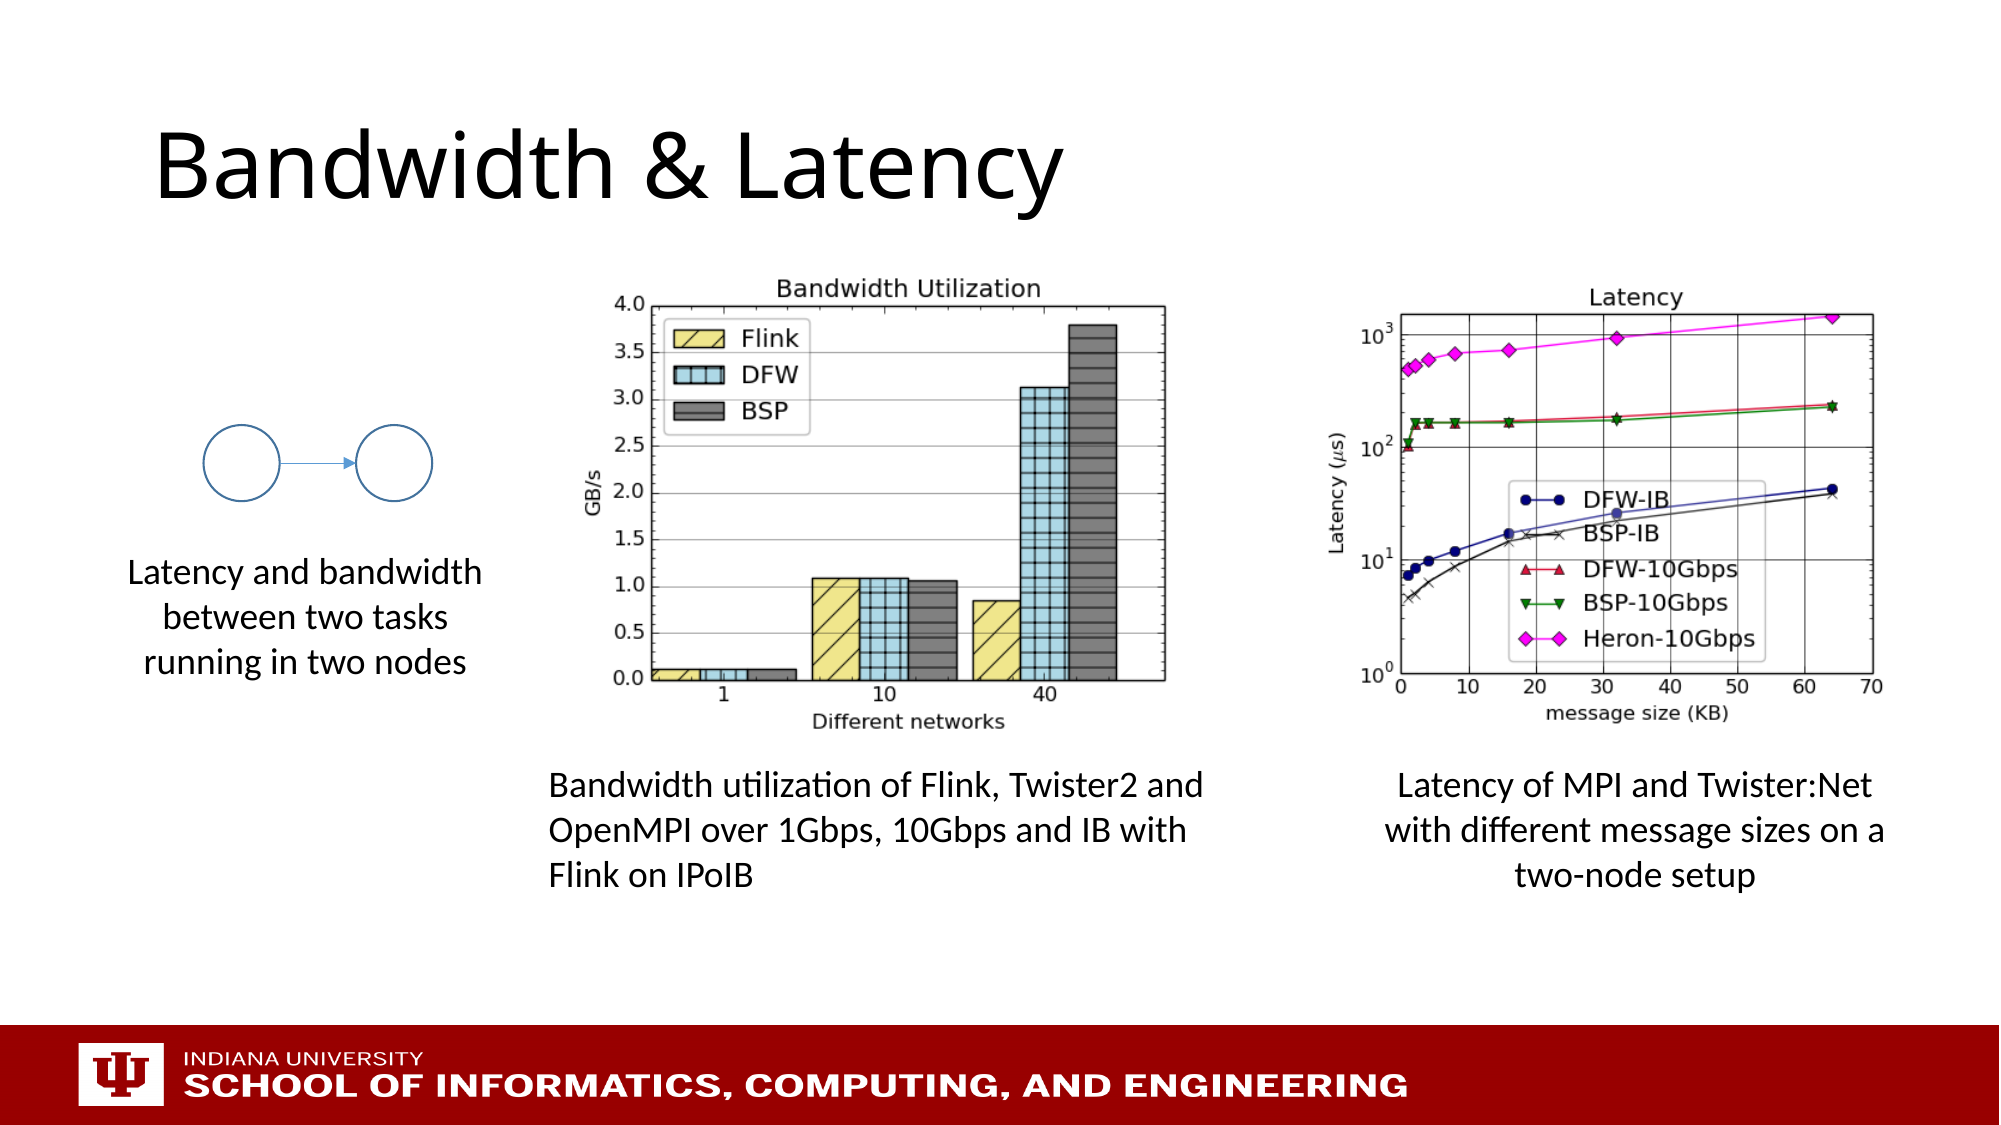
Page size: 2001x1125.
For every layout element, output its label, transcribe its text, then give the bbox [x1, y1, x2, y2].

picture [0, 1025, 1999, 1125]
text_box Bandwidth utilization of Flink, Twister2 and OpenMPI over 1Gbps, 10Gbps and IB with Flink on IPoIB [534, 753, 1234, 903]
title Bandwidth & Latency [137, 59, 1863, 278]
picture [1306, 266, 1905, 745]
text_box Latency of MPI and Twister:Net with different message sizes on a two-node setup [1366, 753, 1905, 903]
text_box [203, 424, 433, 502]
text_box Latency and bandwidth between two tasks running in two nodes [87, 539, 523, 689]
picture [564, 256, 1187, 755]
